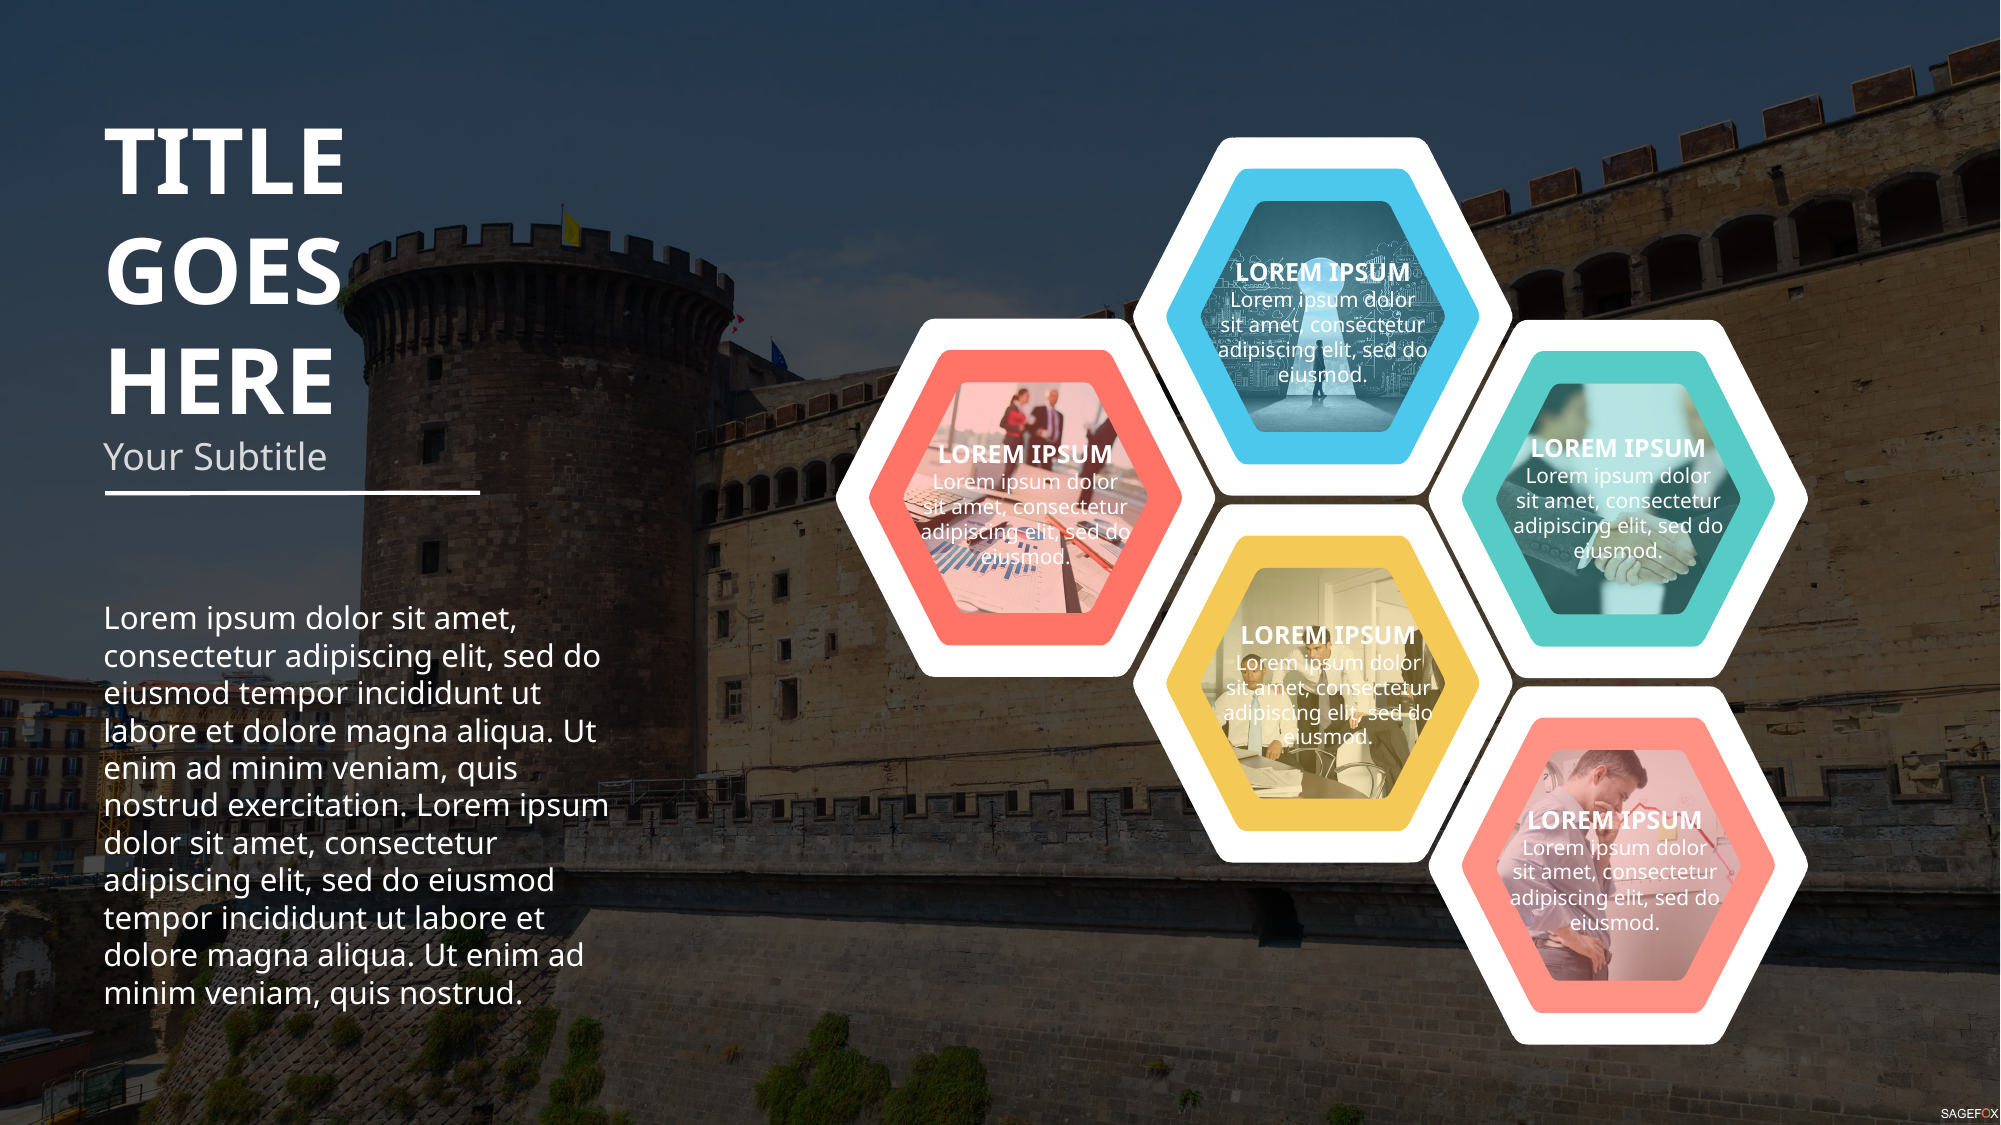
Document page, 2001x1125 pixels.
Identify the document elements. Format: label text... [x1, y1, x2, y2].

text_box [1133, 137, 1513, 496]
picture [0, 0, 2001, 1125]
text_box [1428, 686, 1808, 1045]
text_box TITLE GOES HERE Your Subtitle [88, 95, 574, 591]
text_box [835, 318, 1216, 677]
text_box Lorem ipsum dolor sit amet, consectetur adipiscing elit, sed do eiusmod tempor incididunt ut labore et dolore magna aliqua. Ut enim ad minim veniam, quis nostrud exercitation. Lorem ipsum dolor sit amet, consectetur adipiscing elit, sed do eiusmod tempor incididunt ut labore et dolore magna aliqua. Ut enim ad minim veniam, quis nostrud. [88, 591, 647, 1018]
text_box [1428, 319, 1808, 679]
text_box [1133, 504, 1513, 863]
